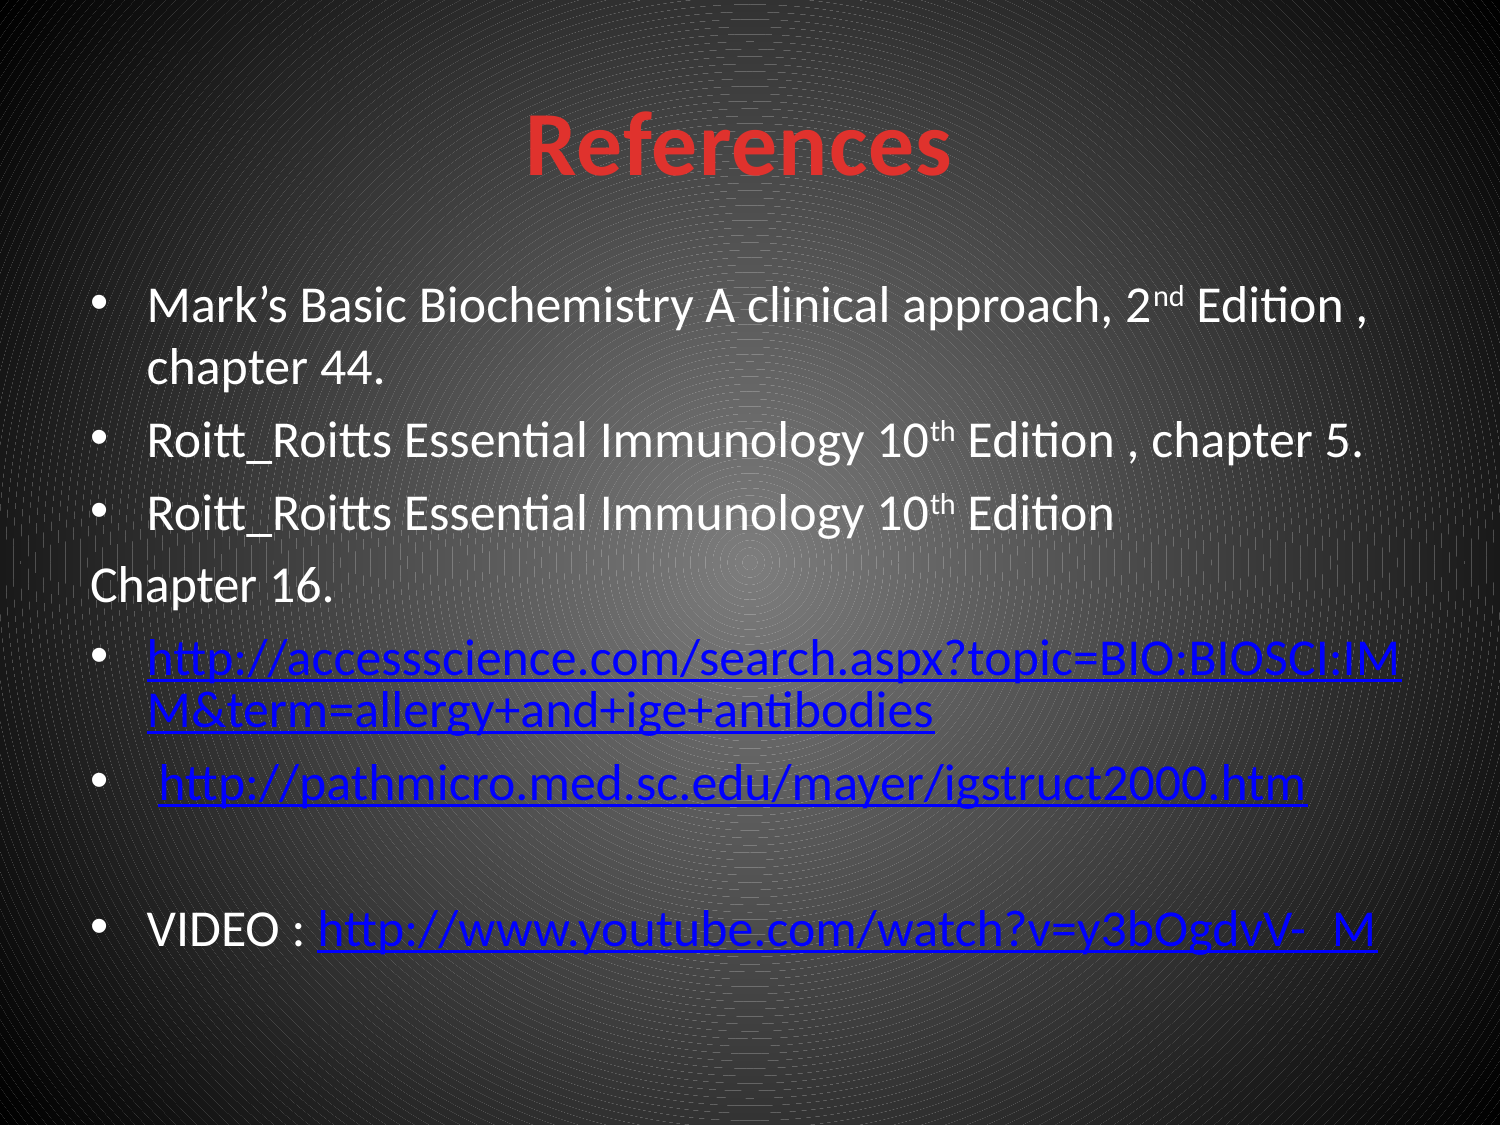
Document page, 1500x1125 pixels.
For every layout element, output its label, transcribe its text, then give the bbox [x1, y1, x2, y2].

list Mark’s Basic Biochemistry A clinical approach, 2nd Edition , chapter 44. Roitt_Roitts Essential Immunology 10th Edition , chapter 5. Roitt_Roitts Essential Immunology 10th Edition Chapter 16. http://accessscience.com/search.aspx?topic=BIO:BIOSCI:IMM&term=allergy+and+ige+antibodies http://pathmicro.med.sc.edu/mayer/igstruct2000.htm VIDEO : http://www.youtube.com/watch?v=y3bOgdvV-_M [75, 262, 1425, 1005]
title References [75, 45, 1425, 233]
